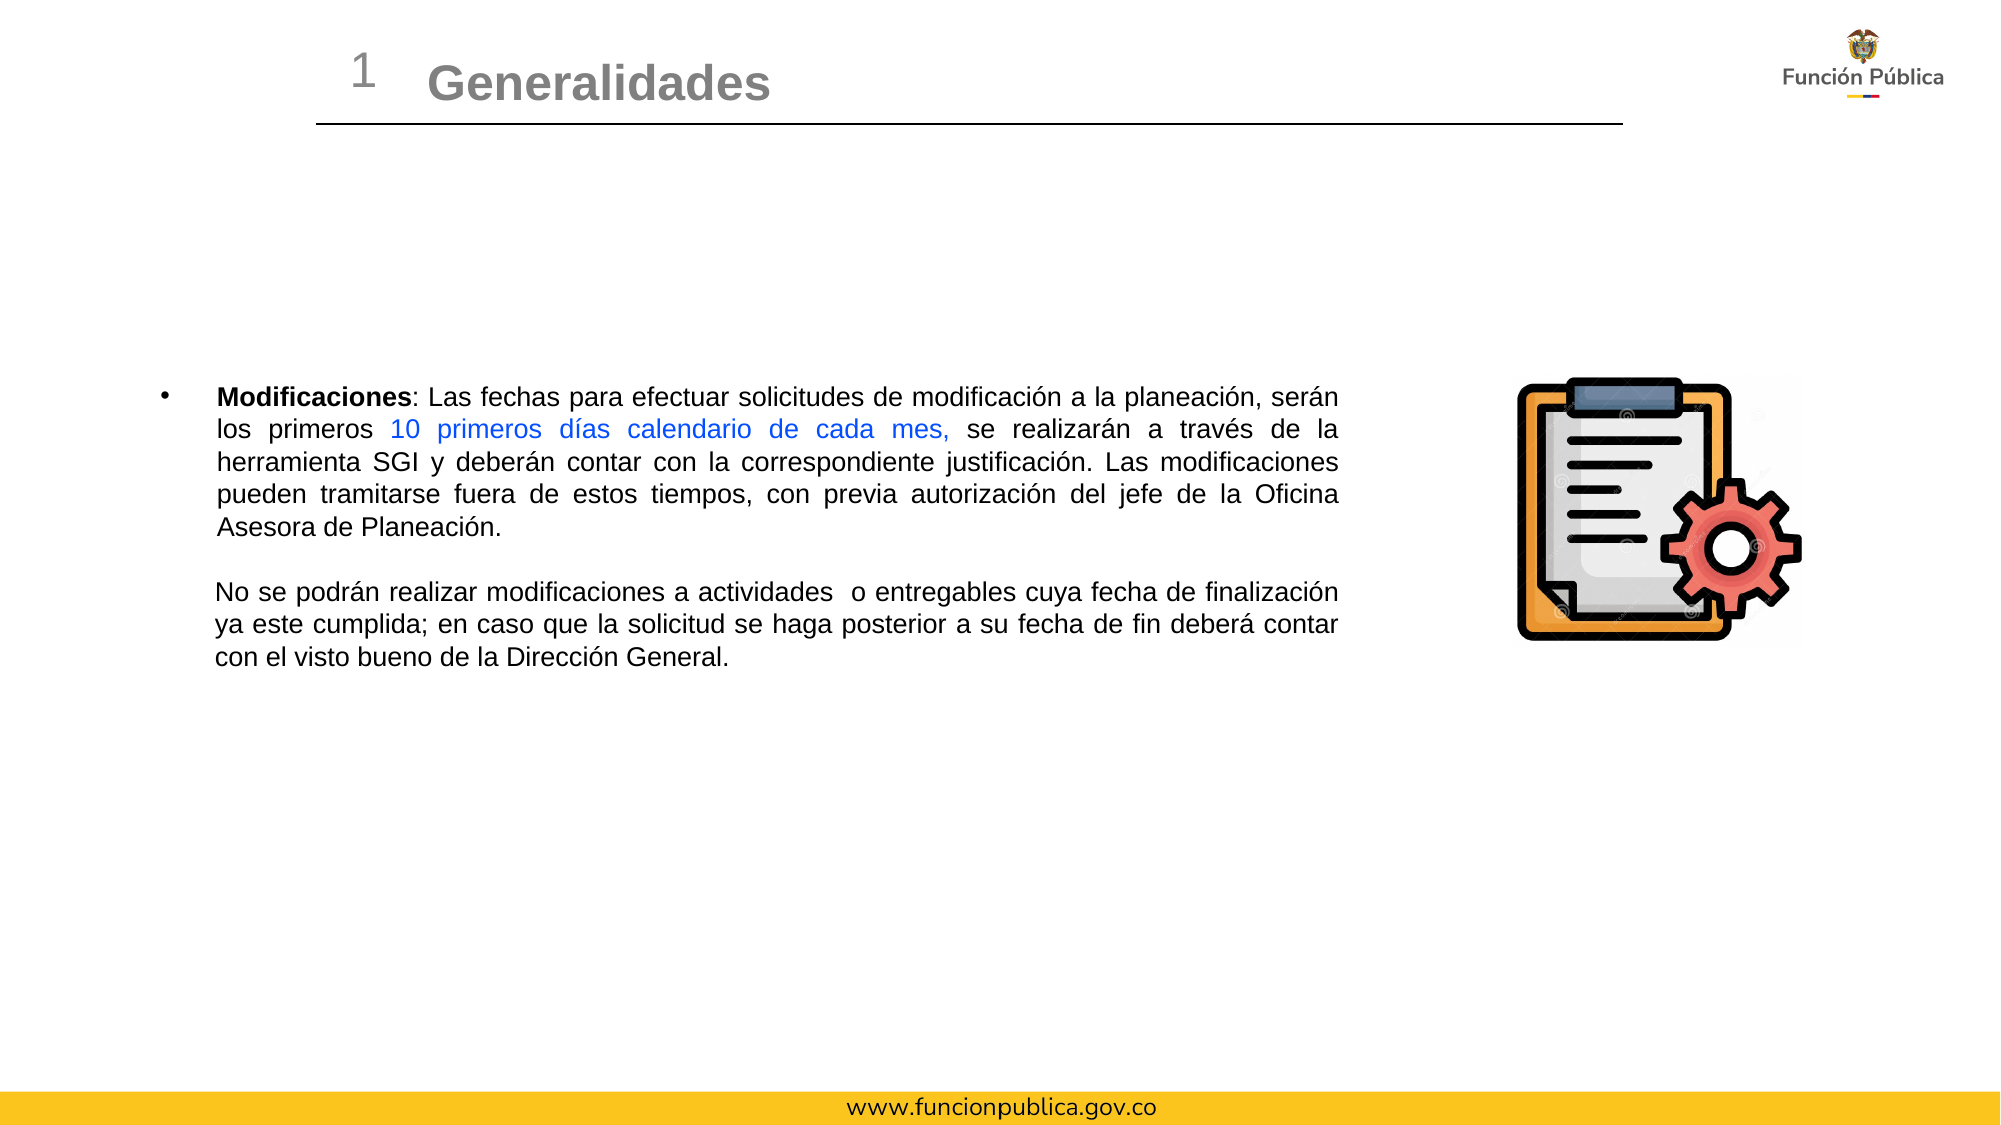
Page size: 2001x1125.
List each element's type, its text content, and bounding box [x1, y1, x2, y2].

picture [0, 0, 2001, 1125]
text_box No se podrán realizar modificaciones a actividades o entregables cuya fecha de finalización ya este cumplida; en caso que la solicitud se haga posterior a su fecha de fin deberá contar con el visto bueno de la Dirección General. [200, 566, 1354, 680]
list 1 [312, 36, 415, 124]
text_box Modificaciones: Las fechas para efectuar solicitudes de modificación a la planeación, serán los primeros 10 primeros días calendario de cada mes, se realizarán a través de la herramienta SGI y deberán contar con la correspondiente justificación. Las modificaciones pueden tramitarse fuera de estos tiempos, con previa autorización del jefe de la Oficina Asesora de Planeación. [145, 371, 1354, 550]
title Generalidades [412, 40, 1631, 127]
